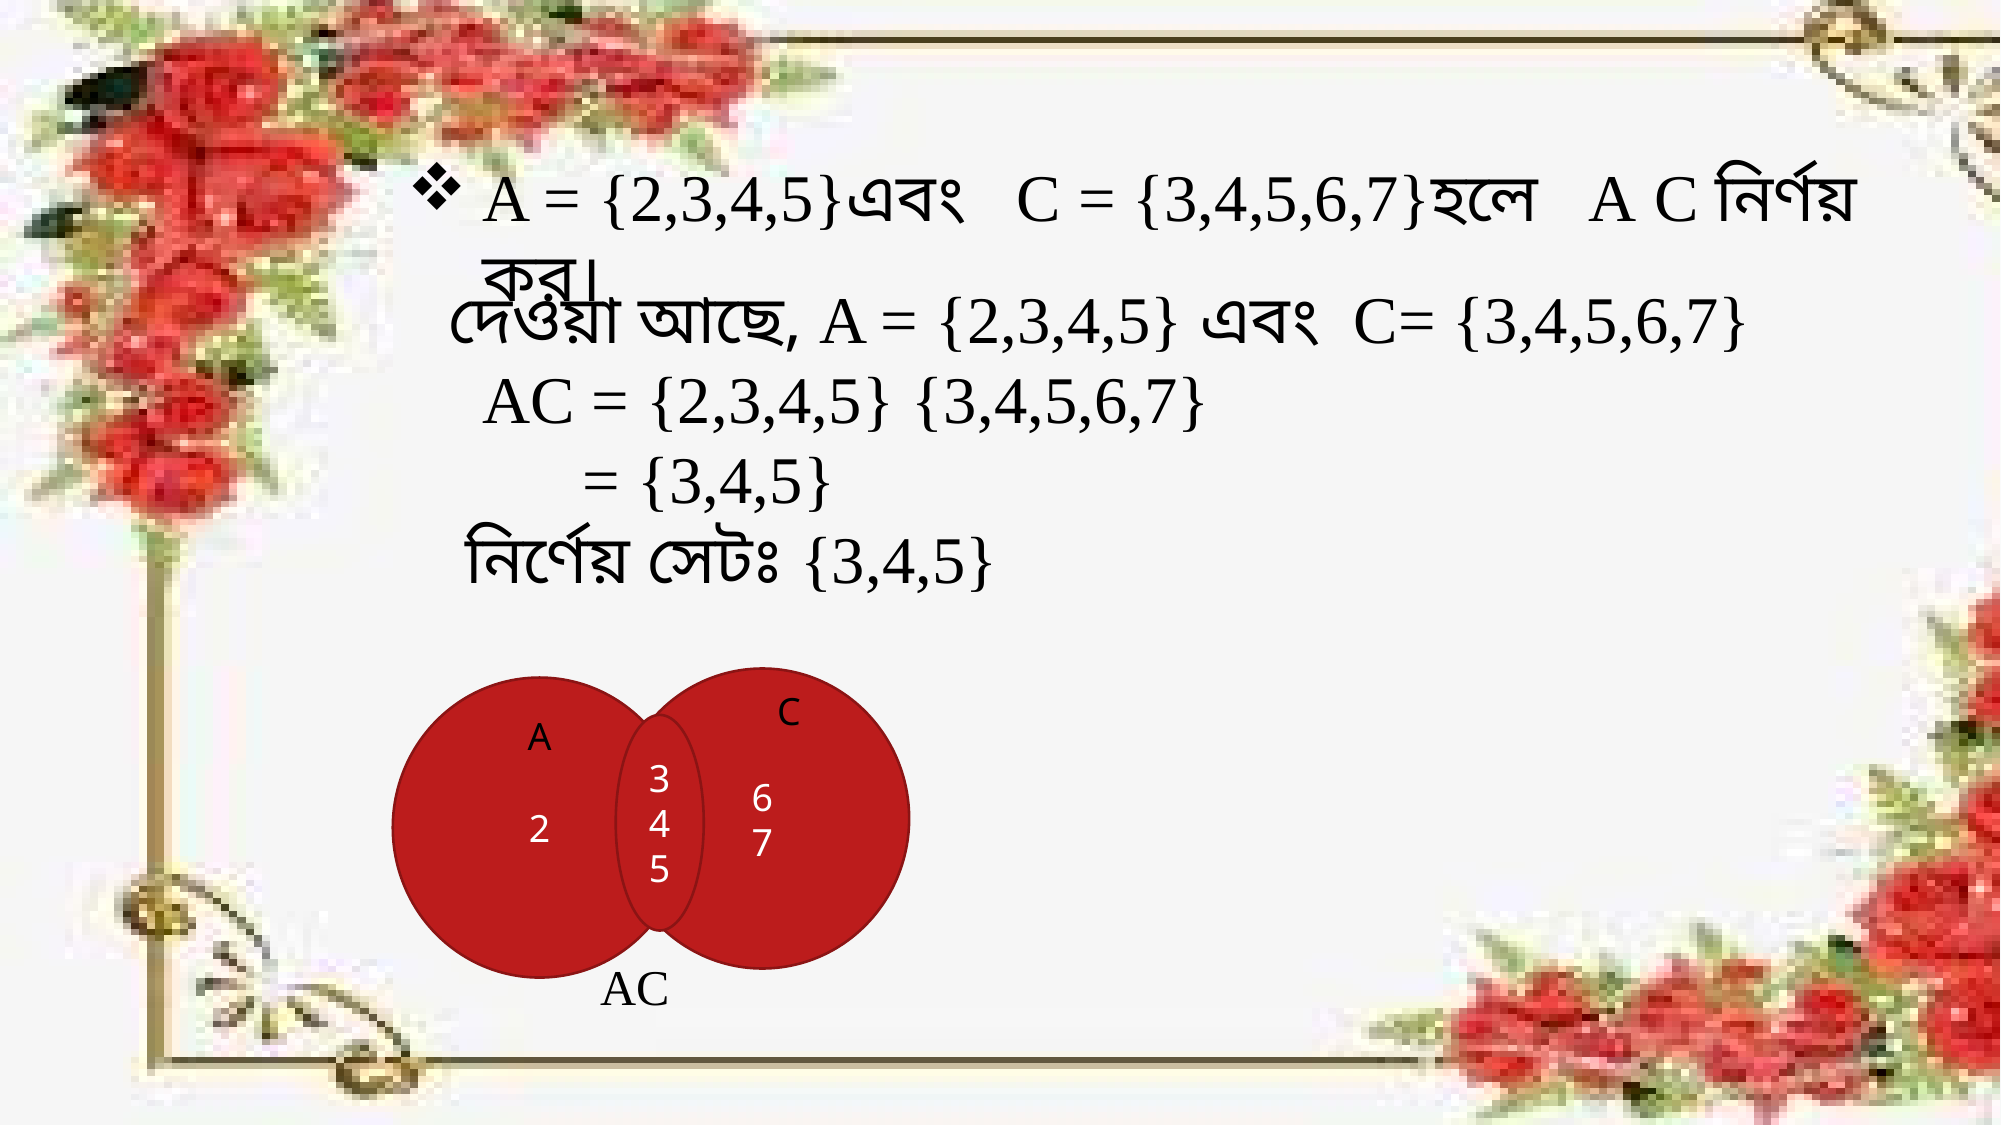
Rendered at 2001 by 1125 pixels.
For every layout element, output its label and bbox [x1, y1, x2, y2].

picture [0, 0, 2000, 1125]
text_box [392, 668, 910, 978]
